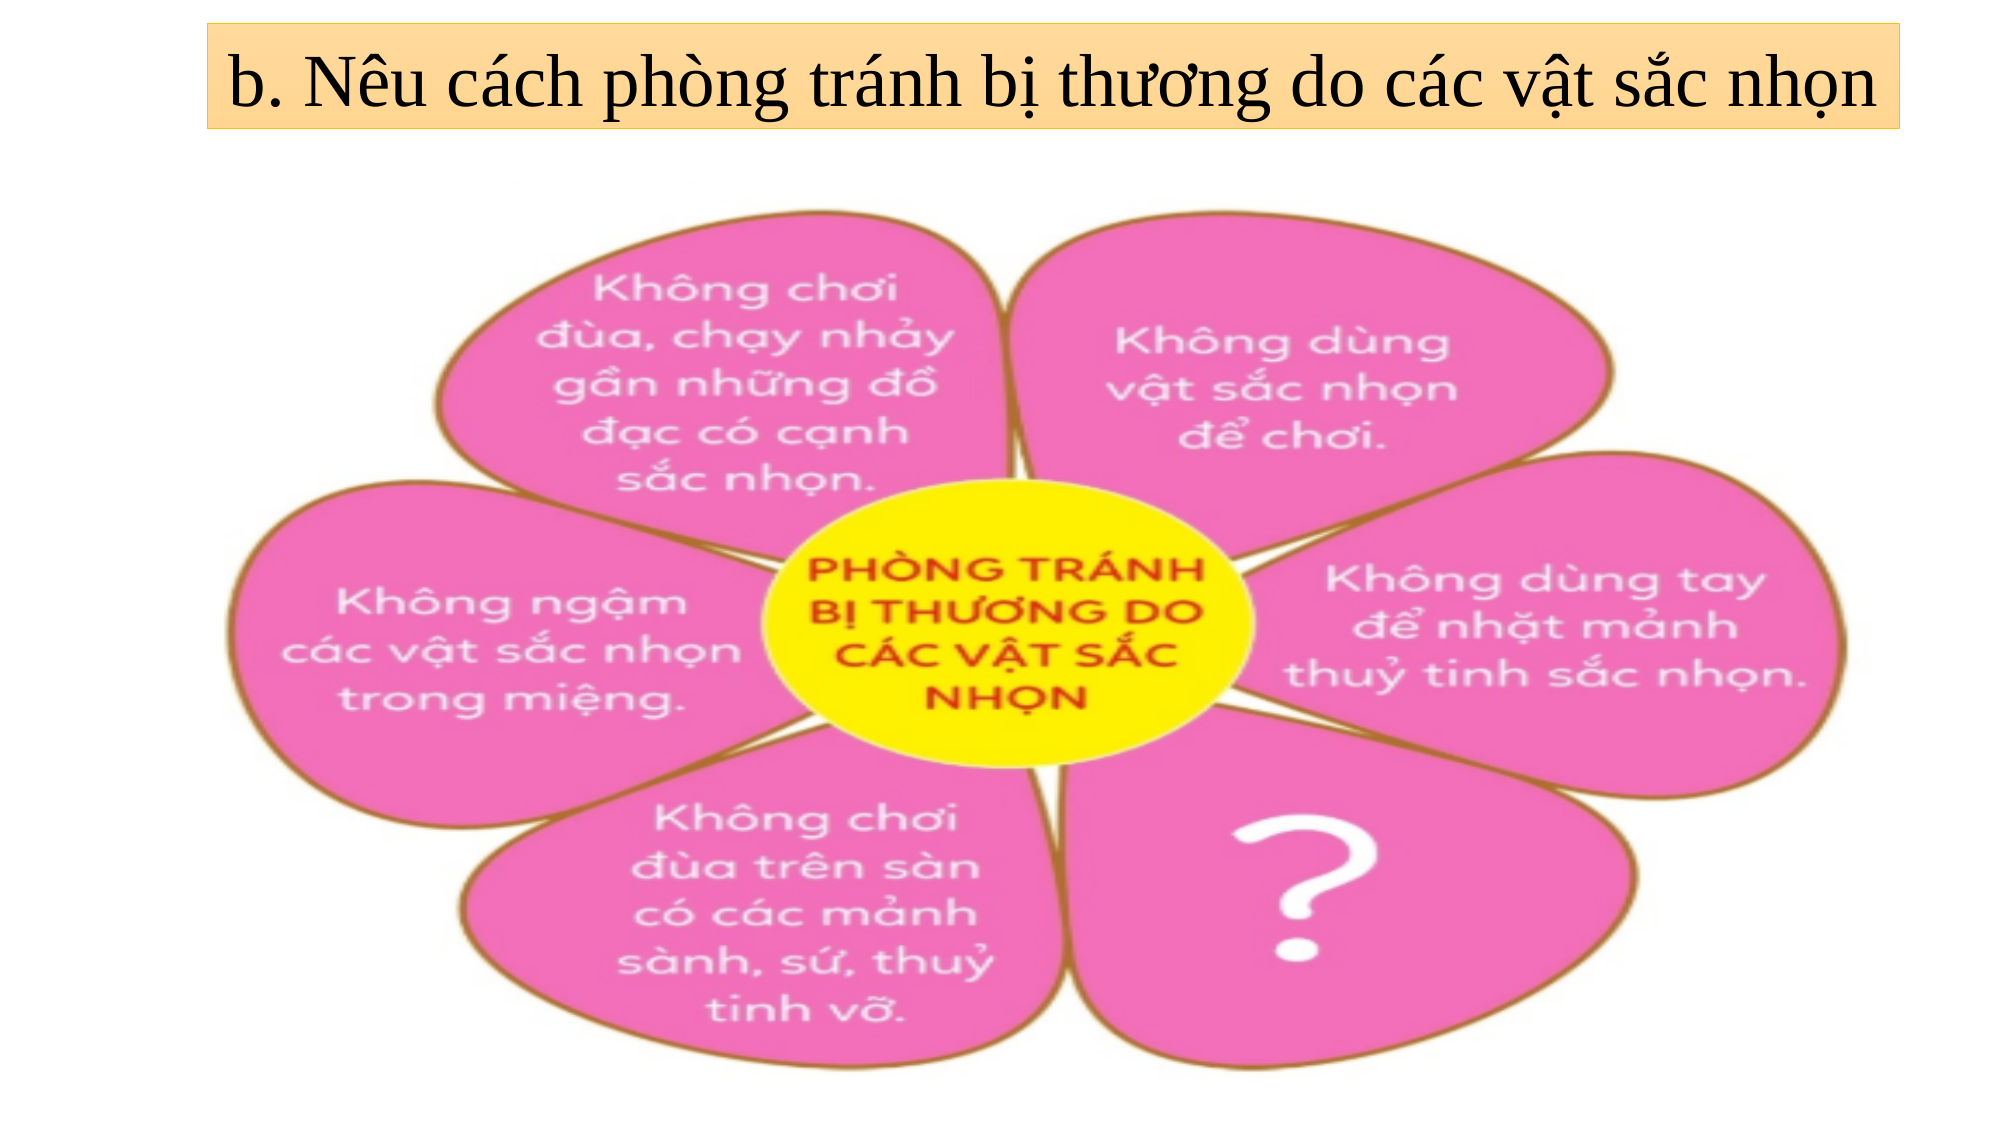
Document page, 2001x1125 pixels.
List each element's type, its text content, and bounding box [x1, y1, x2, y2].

picture [105, 181, 1921, 1125]
text_box b. Nêu cách phòng tránh bị thương do các vật sắc nhọn [207, 23, 1900, 129]
